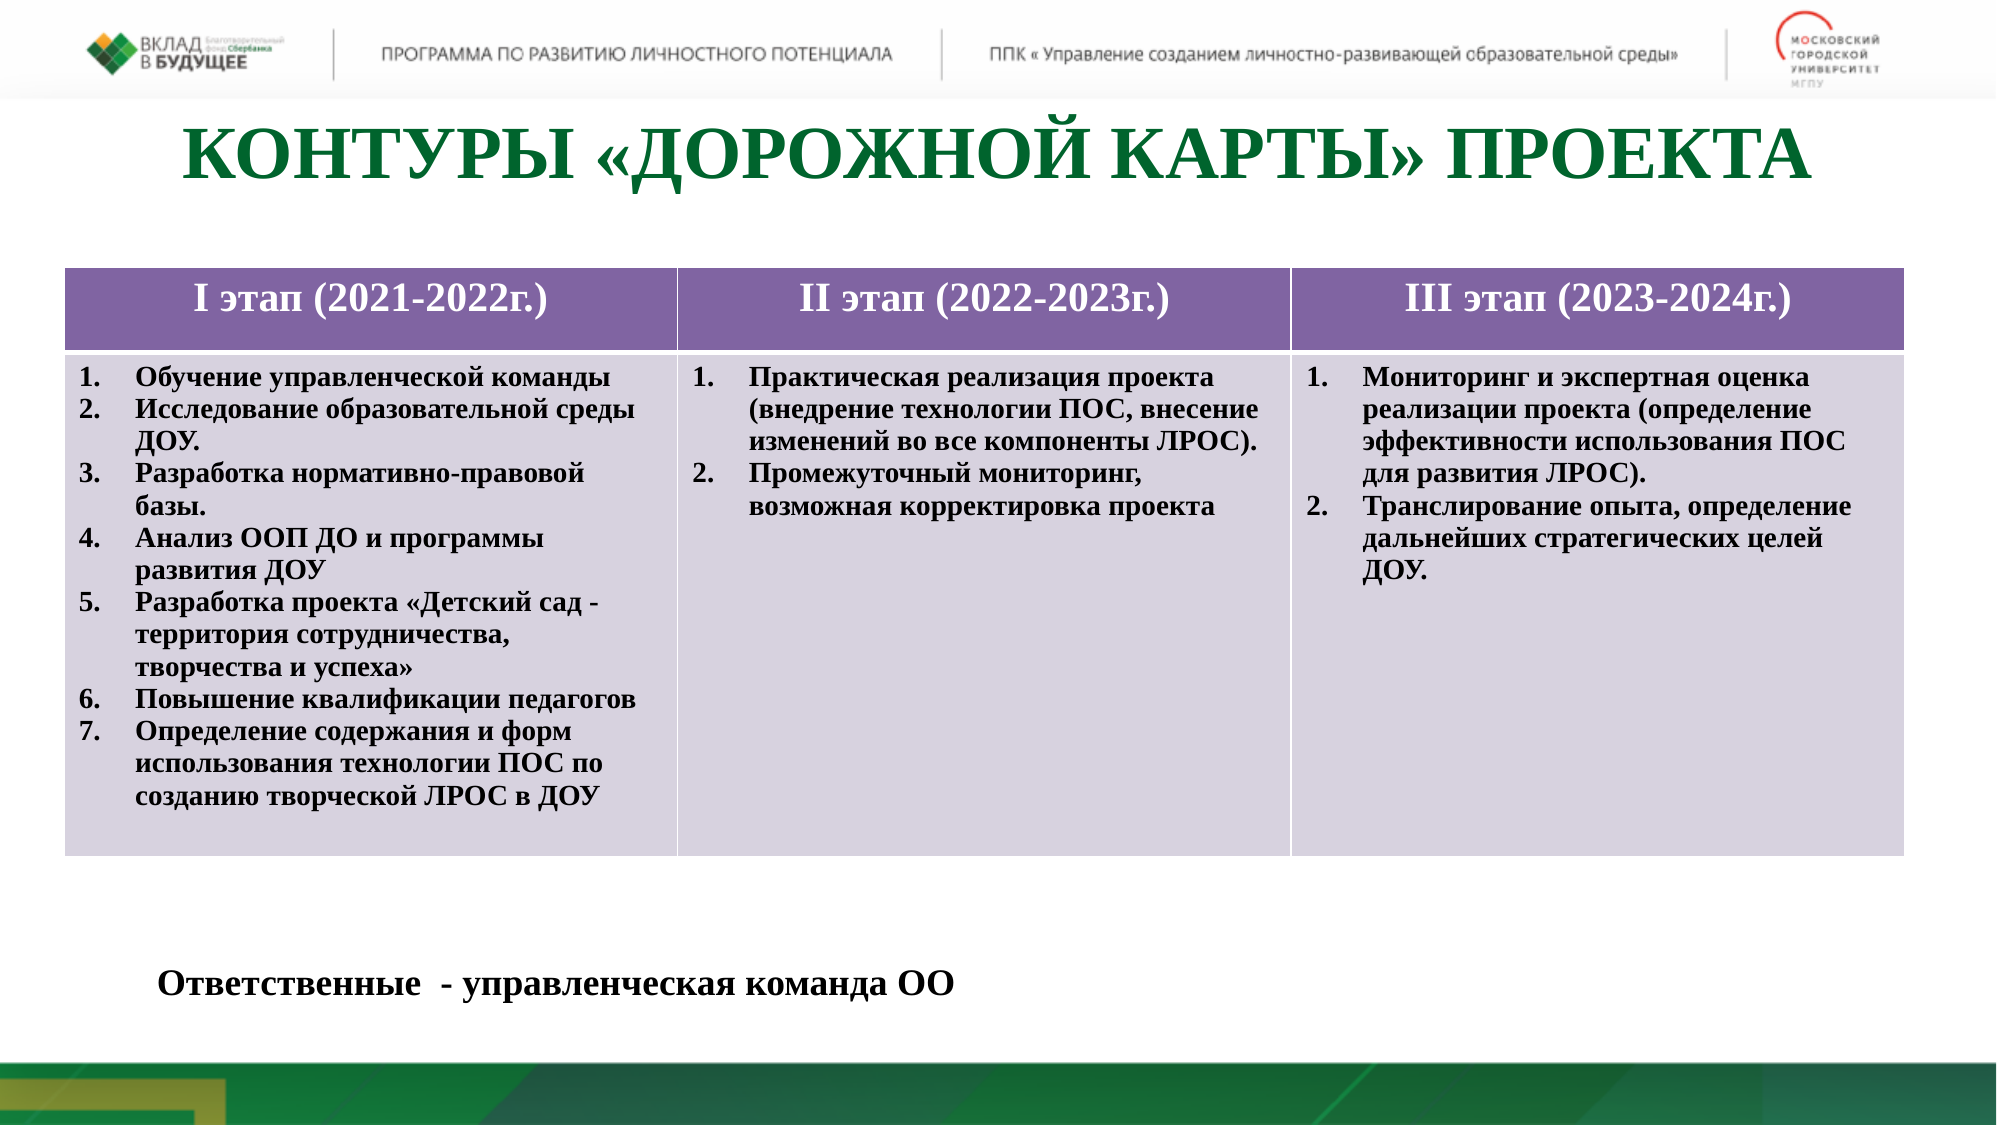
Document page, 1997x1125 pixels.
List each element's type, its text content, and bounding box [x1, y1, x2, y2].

picture [0, 0, 1997, 1125]
table_header III этап (2023-2024г.) [1292, 268, 1904, 350]
table_cell Обучение управленческой команды Исследование образовательной среды ДОУ. Разработка нормативно-правовой базы. Анализ ООП ДО и программы развития ДОУ Разработка проекта «Детский сад -территория сотрудничества, творчества и успеха» Повышение квалификации педагогов Определение содержания и форм использования технологии ПОС по созданию творческой ЛРОС в ДОУ [65, 355, 677, 856]
table_header I этап (2021-2022г.) [65, 268, 677, 350]
table_cell Практическая реализация проекта (внедрение технологии ПОС, внесение изменений во все компоненты ЛРОС). Промежуточный мониторинг, возможная корректировка проекта [678, 355, 1290, 856]
table_header II этап (2022-2023г.) [678, 268, 1290, 350]
text_box КОНТУРЫ «ДОРОЖНОЙ КАРТЫ» ПРОЕКТА [0, 113, 1996, 195]
text_box Ответственные - управленческая команда ОО [142, 950, 1822, 1011]
table_cell Мониторинг и экспертная оценка реализации проекта (определение эффективности использования ПОС для развития ЛРОС). Транслирование опыта, определение дальнейших стратегических целей ДОУ. [1292, 355, 1904, 856]
